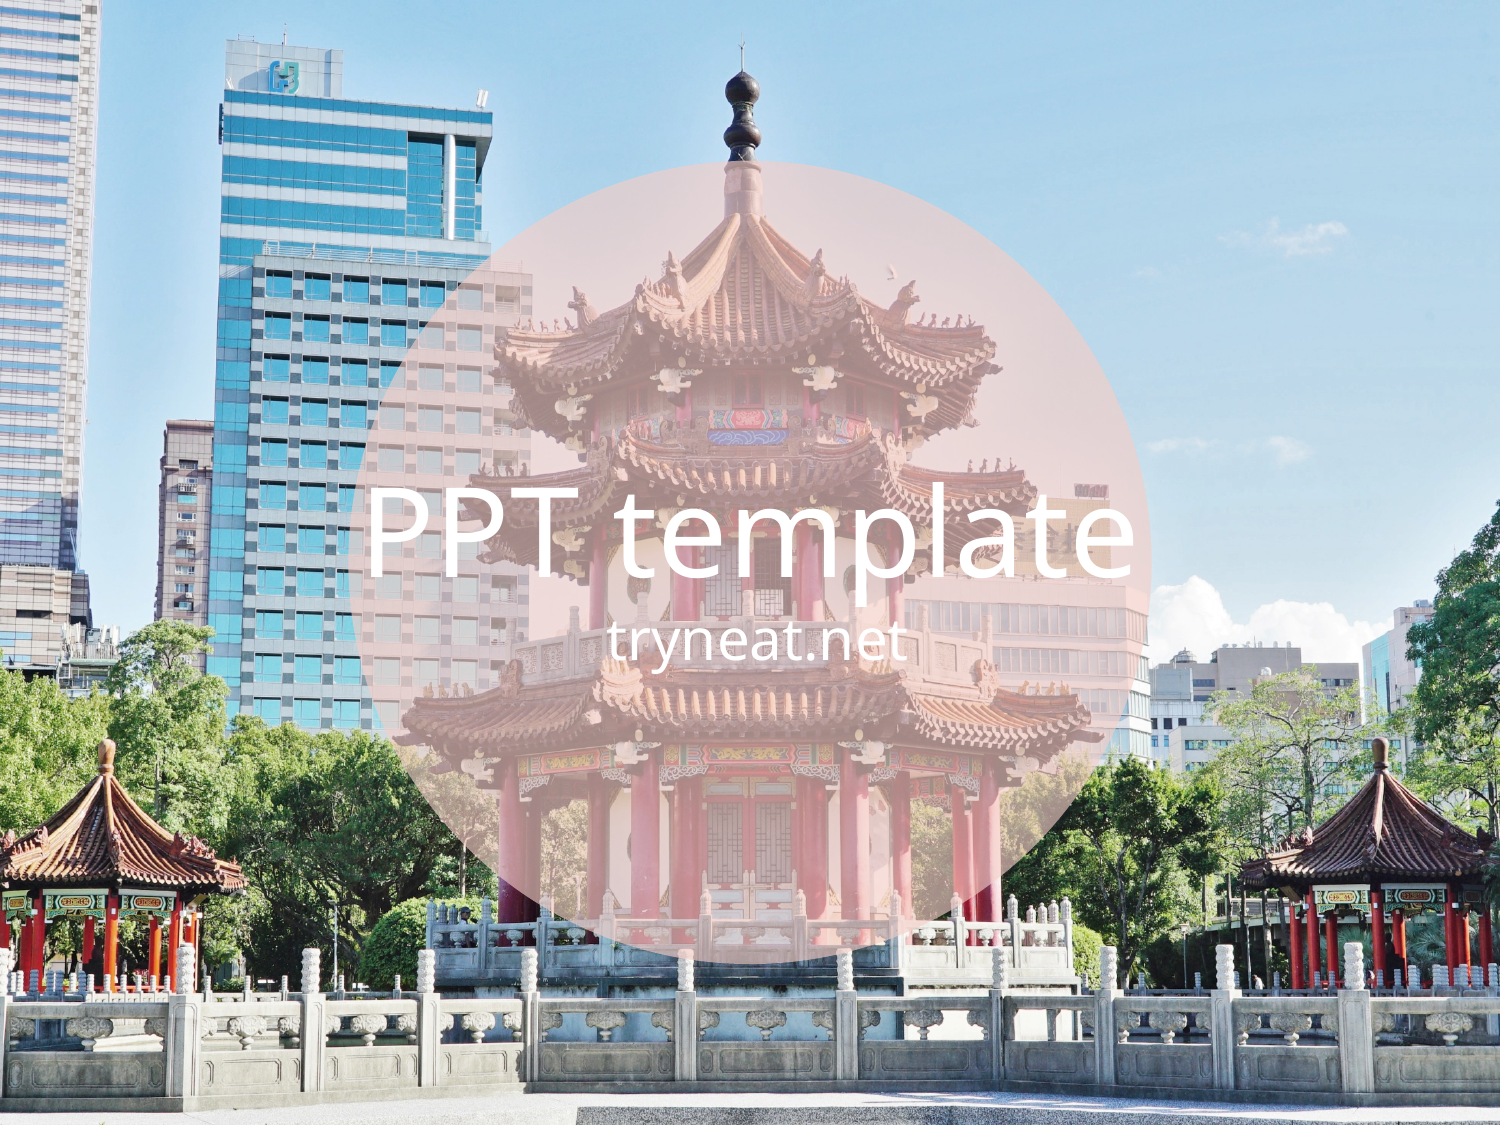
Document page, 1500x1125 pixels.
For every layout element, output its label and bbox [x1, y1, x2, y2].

text_box [0, 0, 1500, 1125]
